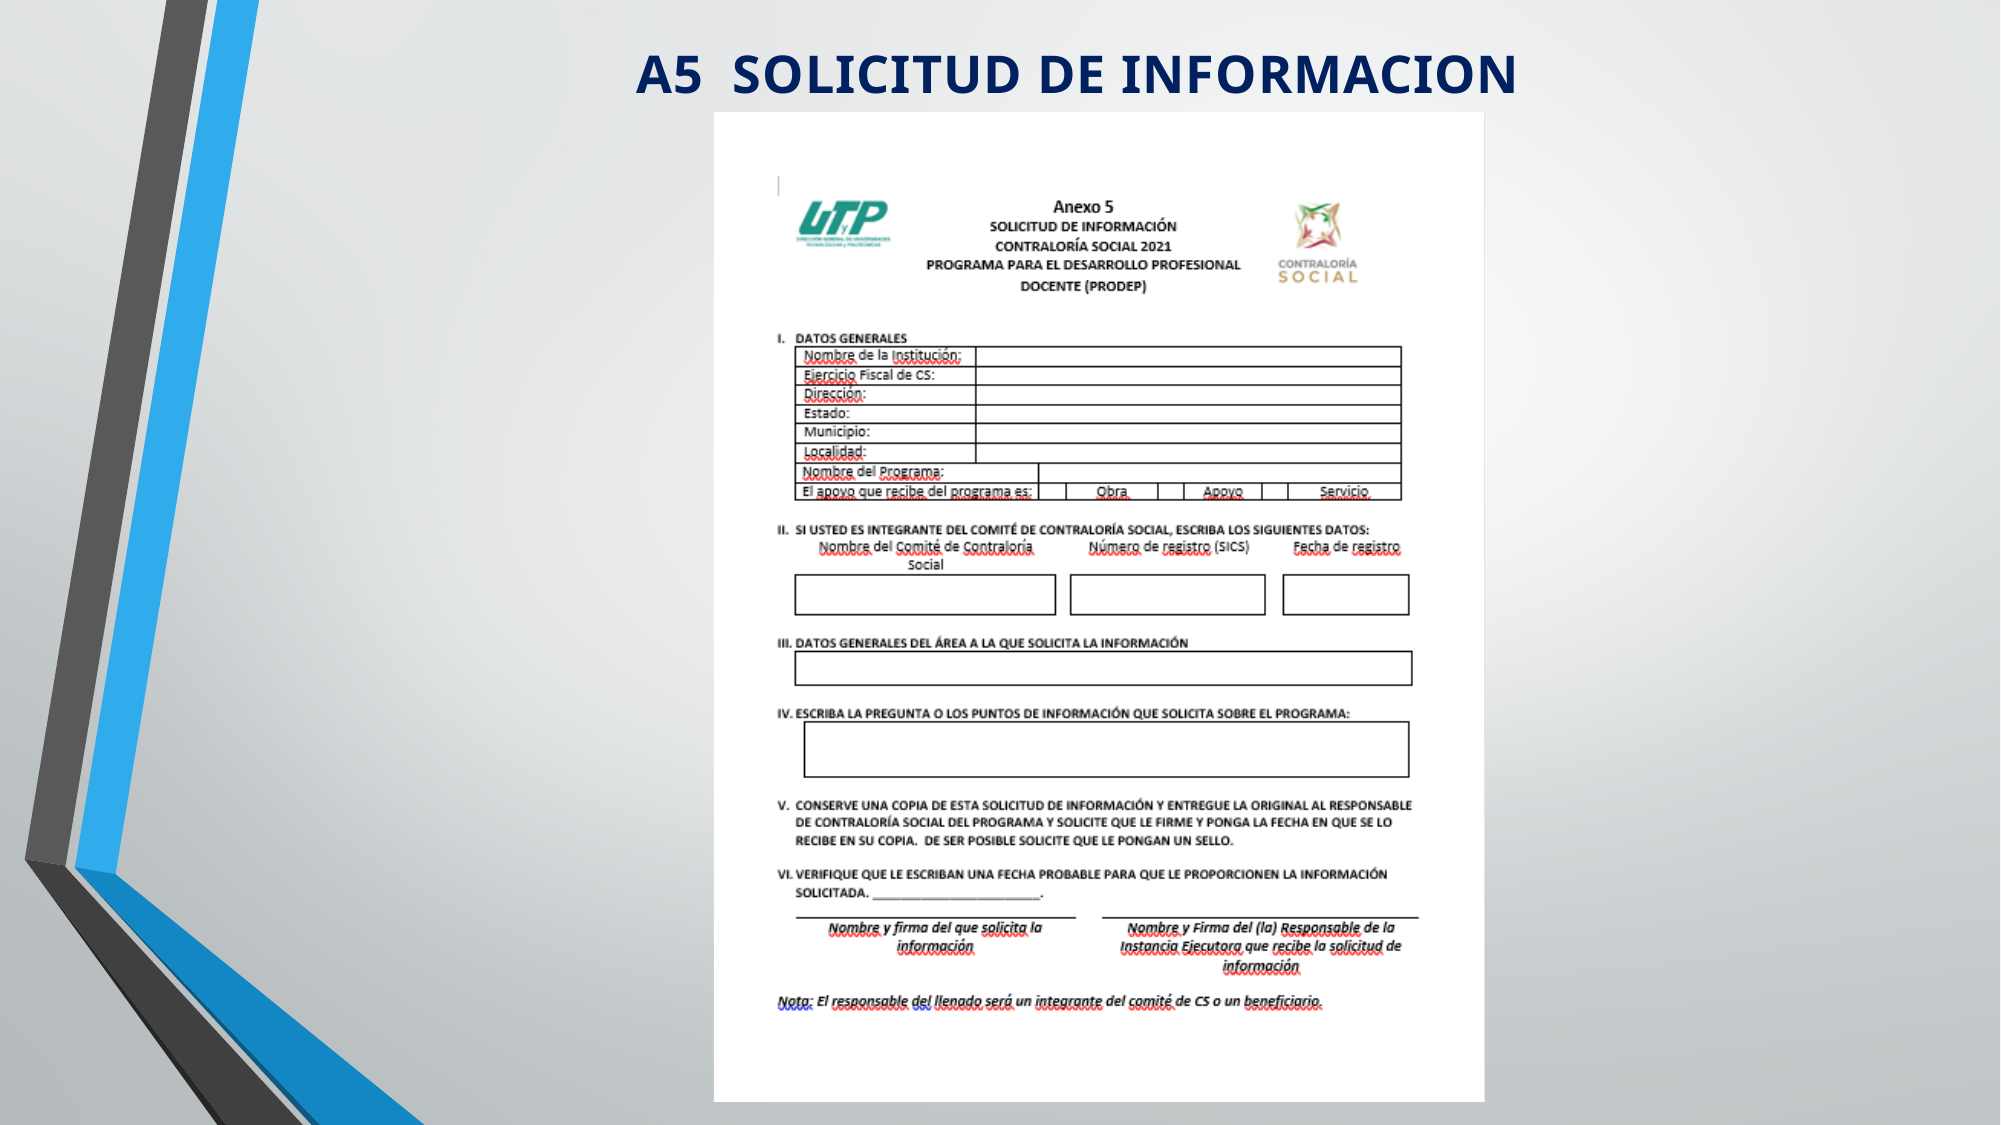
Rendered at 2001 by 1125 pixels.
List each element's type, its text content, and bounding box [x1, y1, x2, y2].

text_box A5 SOLICITUD DE INFORMACION [620, 33, 1550, 112]
picture [713, 111, 1485, 1103]
